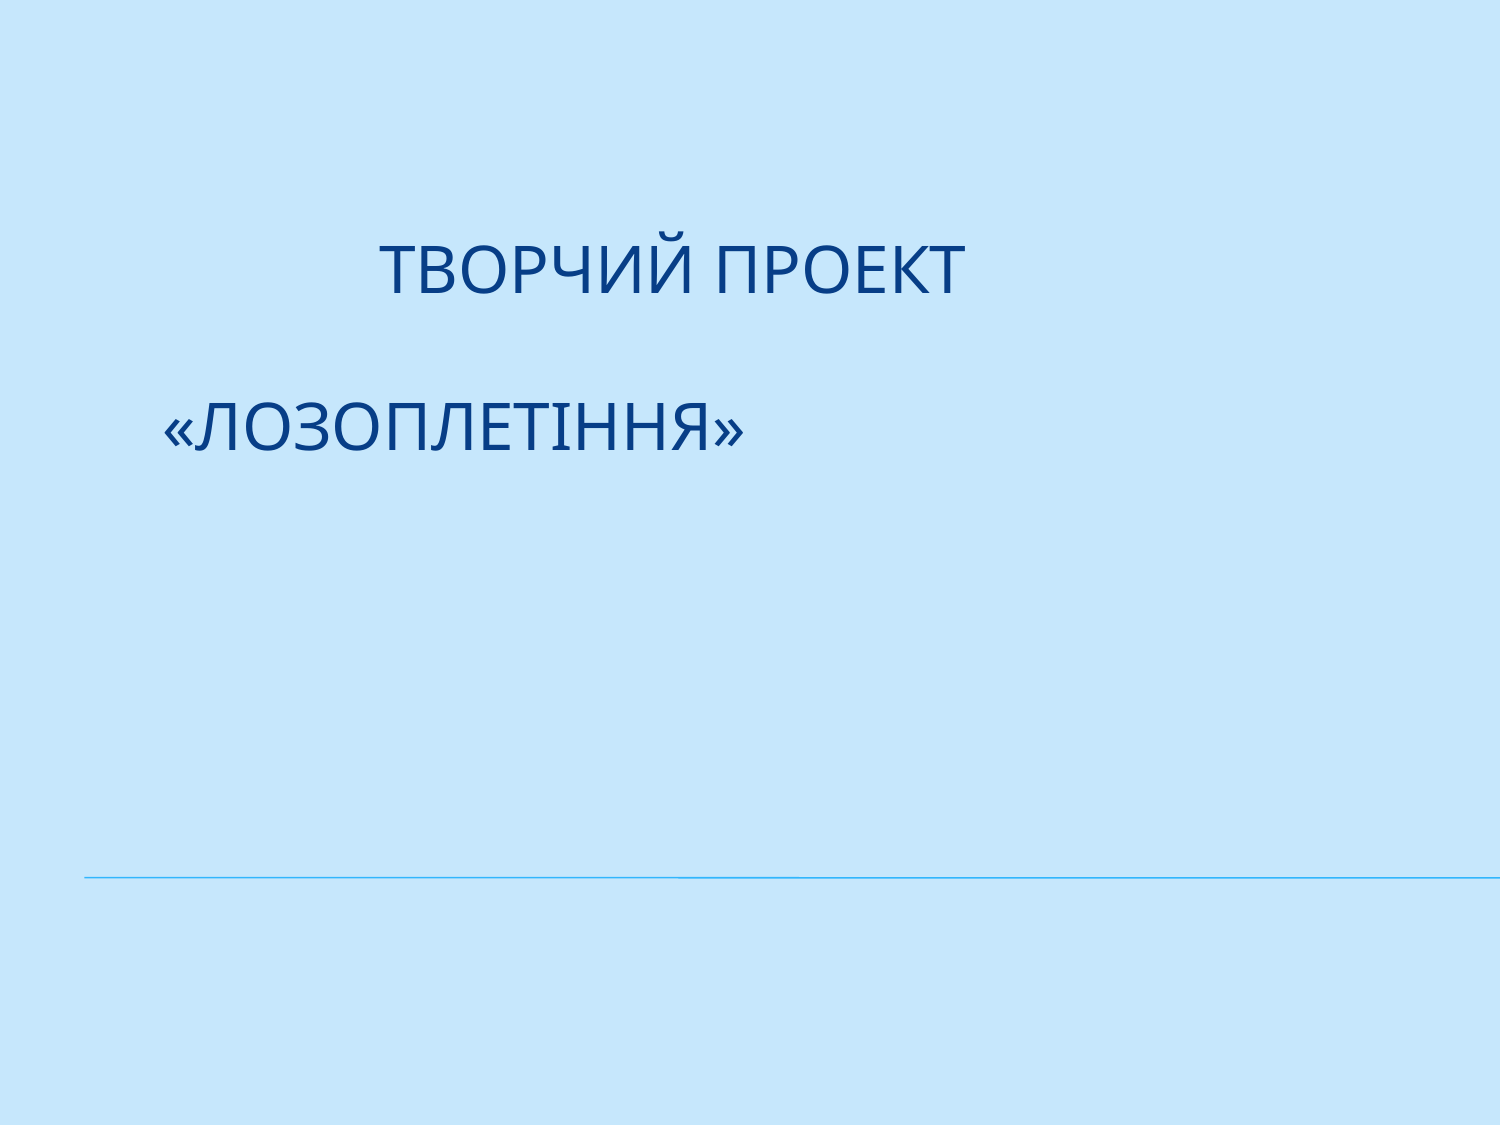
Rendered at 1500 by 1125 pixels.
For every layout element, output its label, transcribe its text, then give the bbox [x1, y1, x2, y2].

subtitle [253, 621, 1388, 976]
title Творчий проект «Лозоплетіння» [147, 219, 1424, 551]
